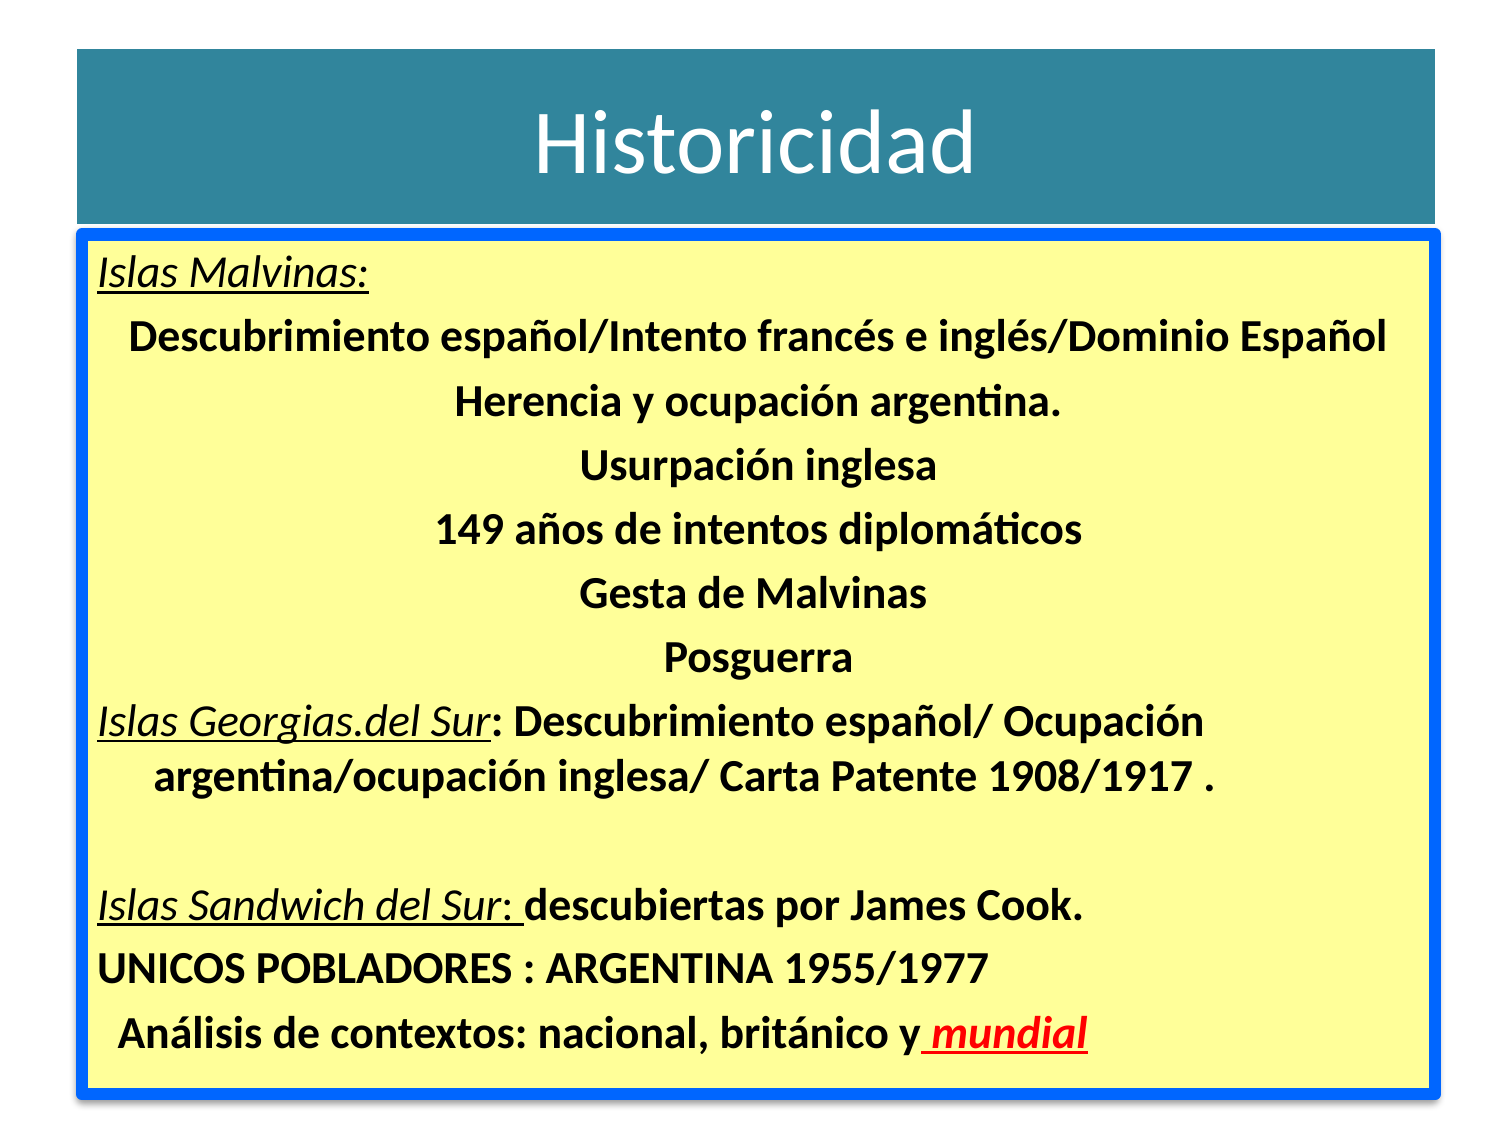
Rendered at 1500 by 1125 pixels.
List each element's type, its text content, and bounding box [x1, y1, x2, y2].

list Islas Malvinas: Descubrimiento español/Intento francés e inglés/Dominio Español Herencia y ocupación argentina. Usurpación inglesa 149 años de intentos diplomáticos Gesta de Malvinas Posguerra Islas Georgias.del Sur: Descubrimiento español/ Ocupación argentina/ocupación inglesa/ Carta Patente 1908/1917 . Islas Sandwich del Sur: descubiertas por James Cook. UNICOS POBLADORES : ARGENTINA 1955/1977 Análisis de contextos: nacional, británico y mundial [81, 234, 1436, 1095]
title Historicidad [70, 42, 1442, 231]
